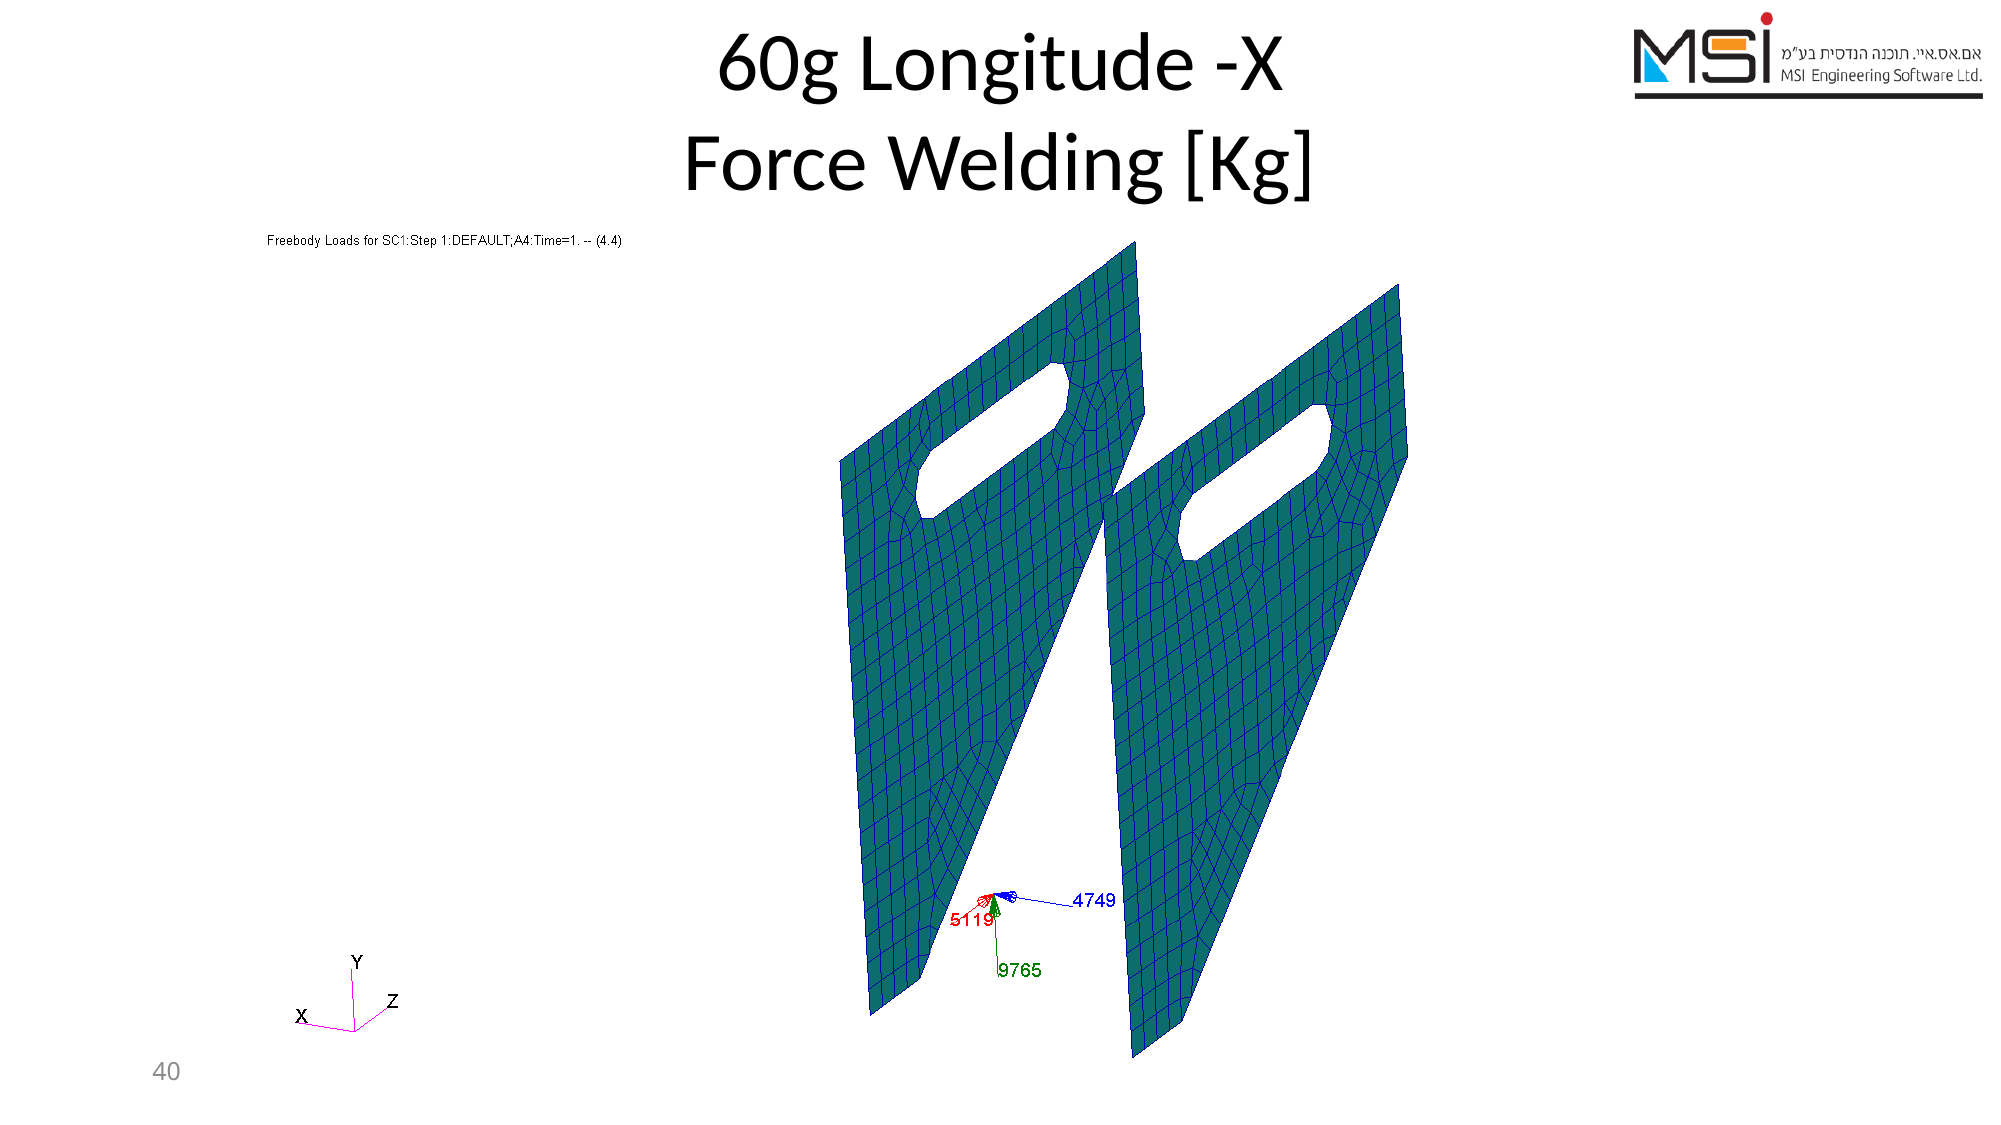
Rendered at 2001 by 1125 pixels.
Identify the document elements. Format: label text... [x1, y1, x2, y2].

slide_number 40 [137, 1042, 228, 1103]
picture [228, 199, 1809, 1103]
text_box 60g Longitude -X Force Welding [Kg] [0, 0, 2000, 215]
picture [1634, 12, 1983, 100]
